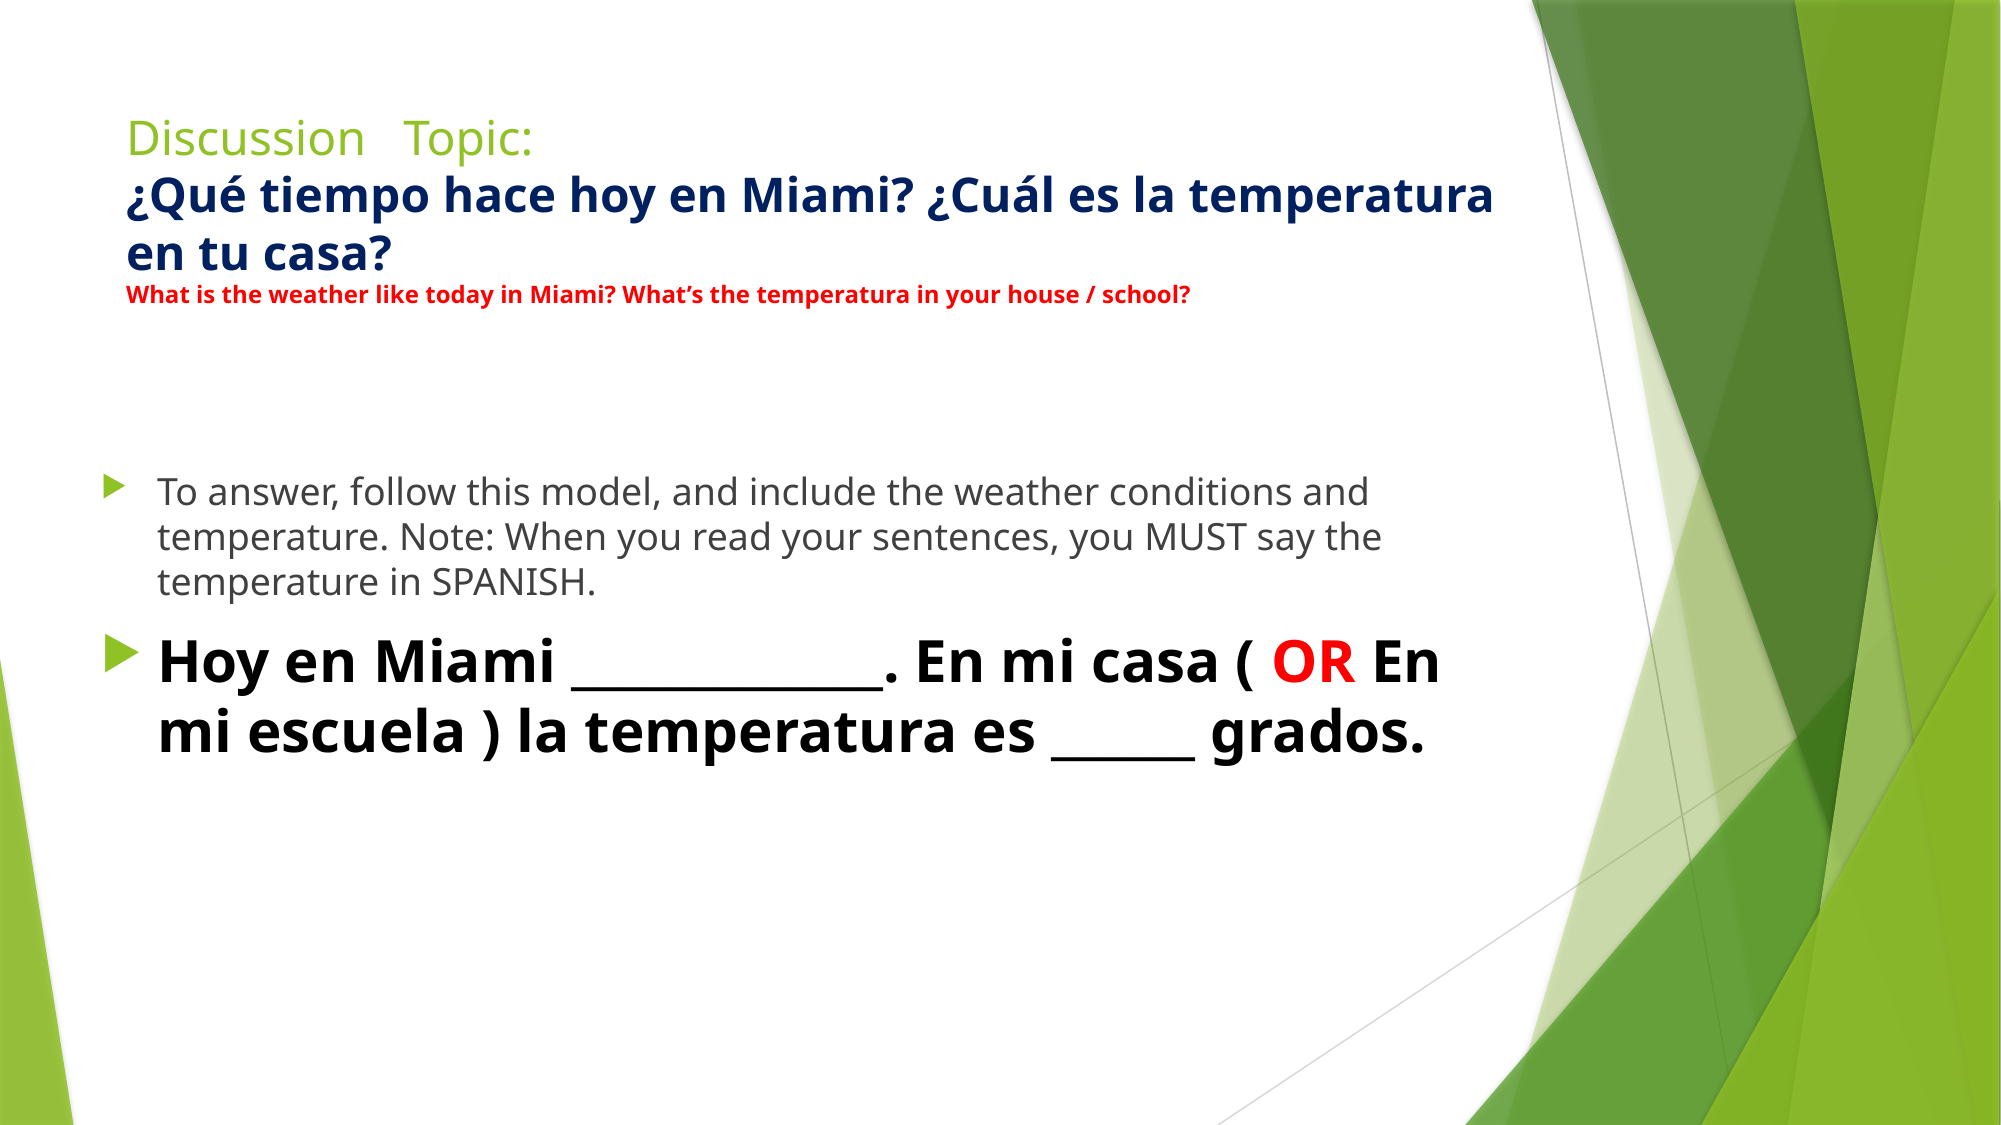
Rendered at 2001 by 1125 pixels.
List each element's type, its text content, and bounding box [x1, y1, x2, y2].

list To answer, follow this model, and include the weather conditions and temperature. Note: When you read your sentences, you MUST say the temperature in SPANISH. Hoy en Miami _____________. En mi casa ( OR En mi escuela ) la temperatura es ______ grados. [85, 460, 1496, 1098]
title Discussion Topic: ¿Qué tiempo hace hoy en Miami? ¿Cuál es la temperatura en tu casa? What is the weather like today in Miami? What’s the temperatura in your house / school? [111, 99, 1522, 317]
